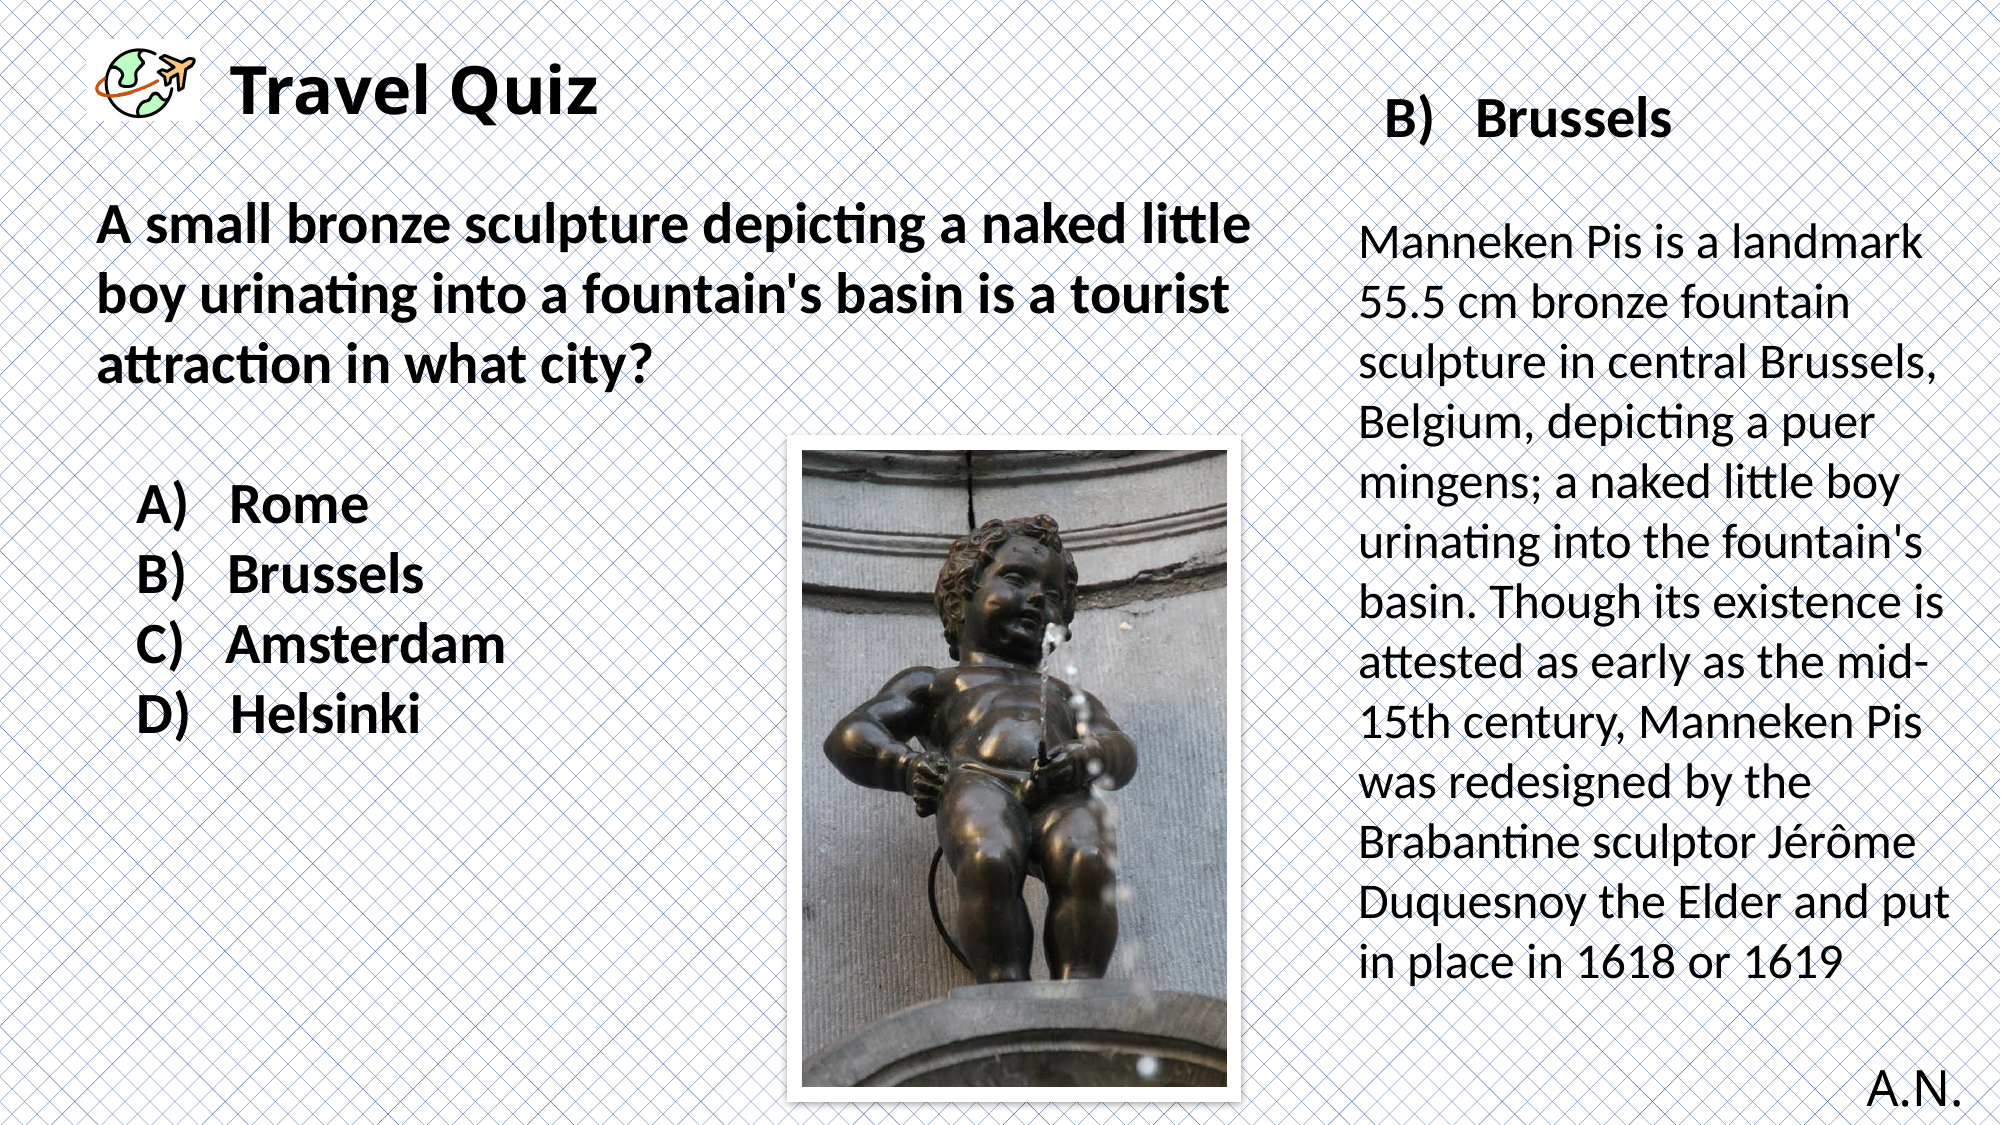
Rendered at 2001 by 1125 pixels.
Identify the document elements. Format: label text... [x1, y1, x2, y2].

picture [801, 449, 1227, 1088]
text_box A small bronze sculpture depicting a naked little boy urinating into a fountain's basin is a tourist attraction in what city? A) Rome B) Brussels C) Amsterdam D) Helsinki ​ [82, 178, 1276, 823]
text_box Travel Quiz [184, 58, 645, 137]
text_box A.N. [1851, 1049, 1979, 1124]
picture [86, 39, 200, 121]
text_box B) Brussels Manneken Pis is a landmark 55.5 cm bronze fountain sculpture in central Brussels, Belgium, depicting a puer mingens; a naked little boy urinating into the fountain's basin. Though its existence is attested as early as the mid-15th century, Manneken Pis was redesigned by the Brabantine sculptor Jérôme Duquesnoy the Elder and put in place in 1618 or 1619 [1343, 71, 1984, 997]
